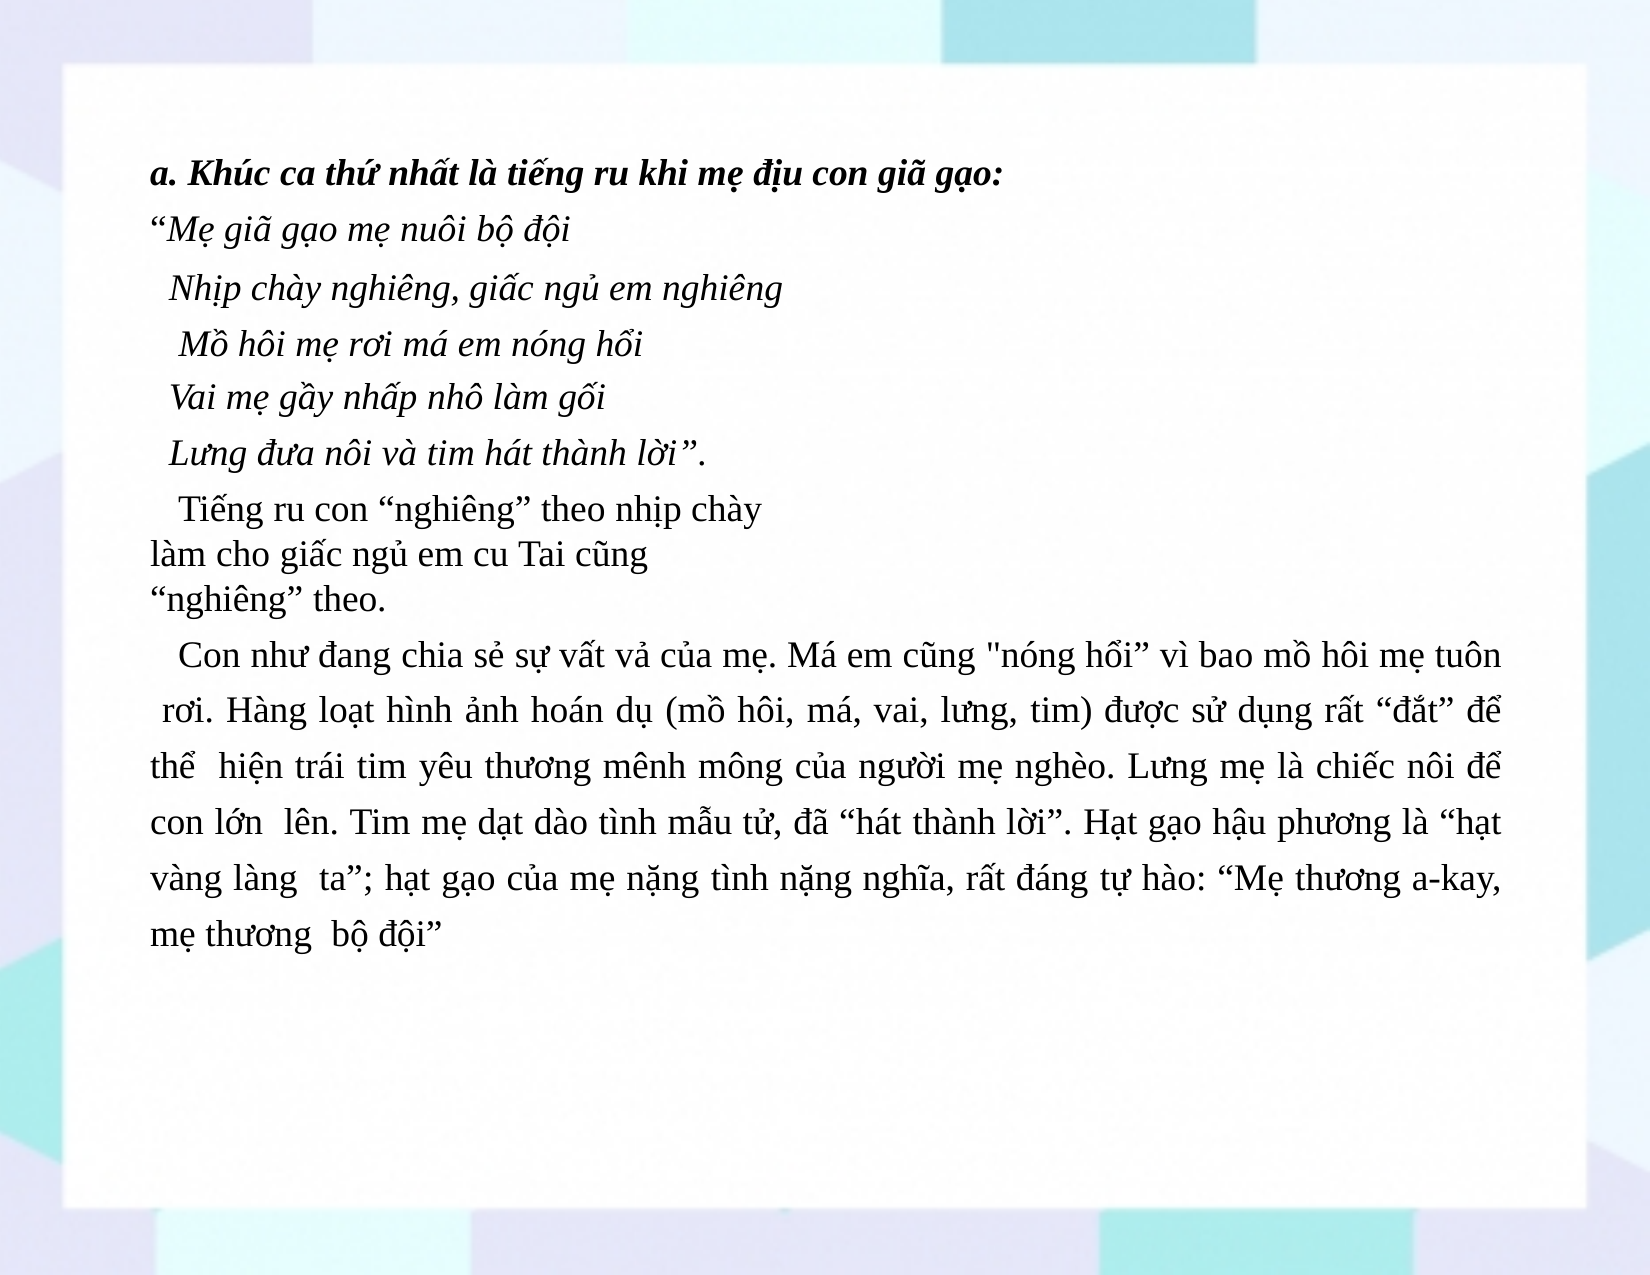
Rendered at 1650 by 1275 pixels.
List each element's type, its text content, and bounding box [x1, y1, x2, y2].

picture [0, 0, 1650, 1275]
text_box a. Khúc ca thứ nhất là tiếng ru khi mẹ địu con giã gạo: “Mẹ giã gạo mẹ nuôi bộ đội Nhịp chày nghiêng, giấc ngủ em nghiêng Mồ hôi mẹ rơi má em nóng hổi Vai mẹ gầy nhấp nhô làm gối Lưng đưa nôi và tim hát thành lời”. Tiếng ru con “nghiêng” theo nhịp chày làm cho giấc ngủ em cu Tai cũng “nghiêng” theo. Con như đang chia sẻ sự vất vả của mẹ. Má em cũng "nóng hổi” vì bao mồ hôi mẹ tuôn rơi. Hàng loạt hình ảnh hoán dụ (mồ hôi, má, vai, lưng, tim) được sử dụng rất “đắt” để thể hiện trái tim yêu thương mênh mông của người mẹ nghèo. Lưng mẹ là chiếc nôi để con lớn lên. Tim mẹ dạt dào tình mẫu tử, đã “hát thành lời”. Hạt gạo hậu phương là “hạt vàng làng ta”; hạt gạo của mẹ nặng tình nặng nghĩa, rất đáng tự hào: “Mẹ thương a-kay, mẹ thương bộ đội” [147, 134, 1503, 954]
